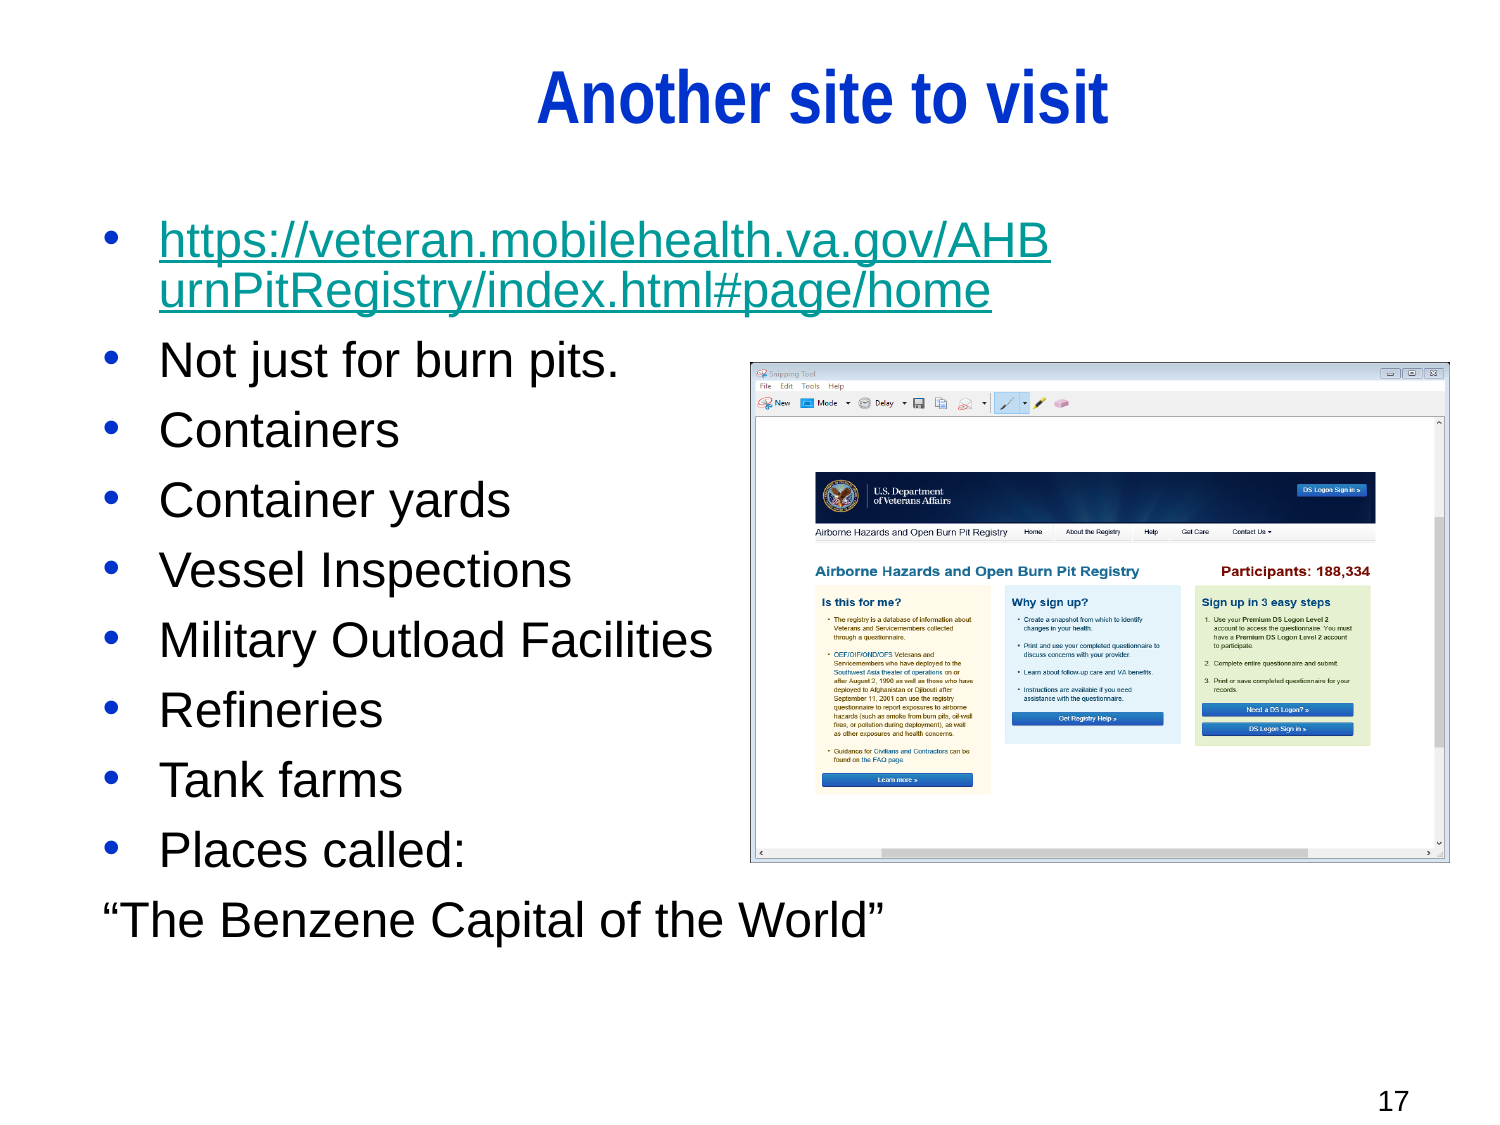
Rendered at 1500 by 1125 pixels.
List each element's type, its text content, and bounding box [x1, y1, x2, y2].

list https://veteran.mobilehealth.va.gov/AHBurnPitRegistry/index.html#page/home Not just for burn pits. Containers Container yards Vessel Inspections Military Outload Facilities Refineries Tank farms Places called: “The Benzene Capital of the World” [87, 199, 1086, 1103]
slide_number 17 [1362, 1074, 1426, 1103]
title Another site to visit [351, 37, 1295, 151]
picture [749, 362, 1450, 863]
